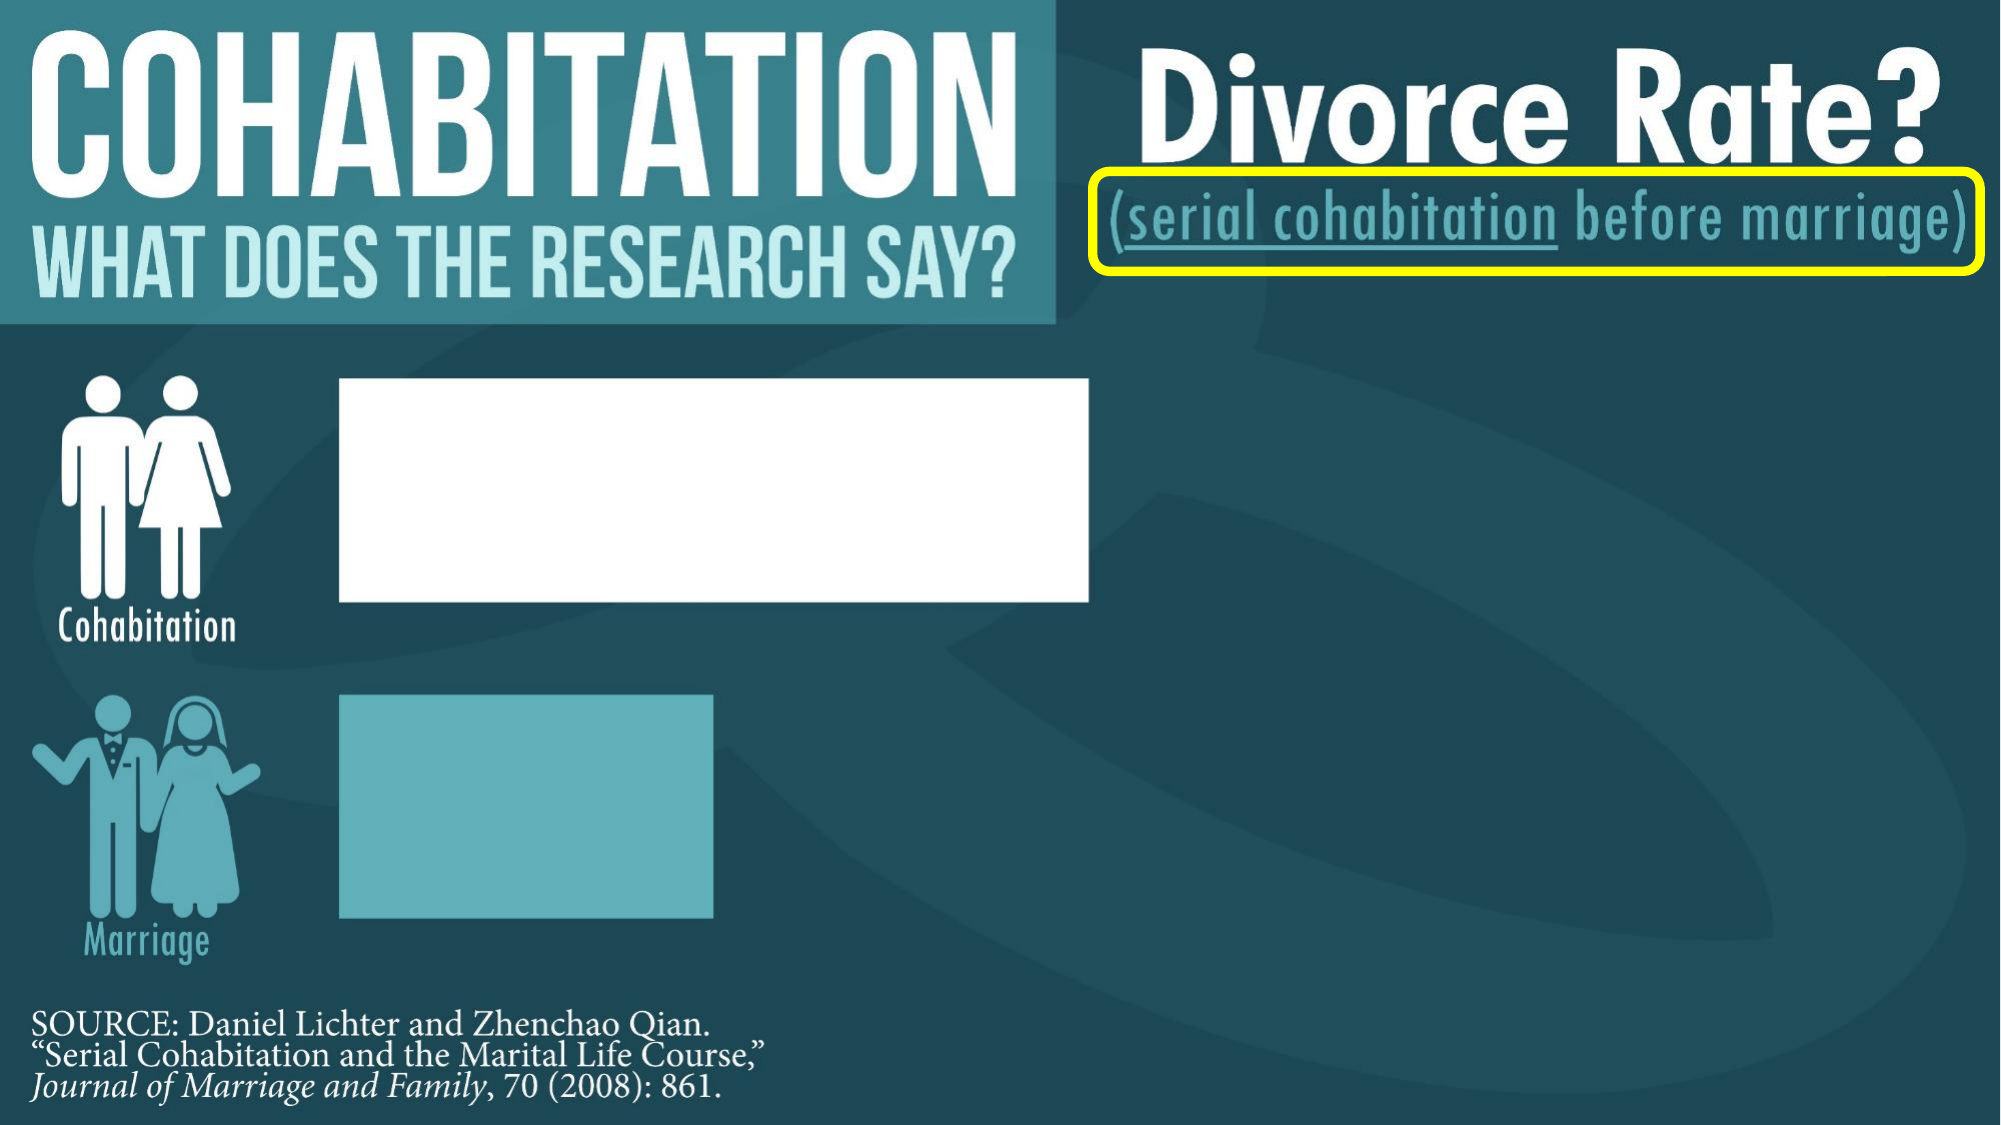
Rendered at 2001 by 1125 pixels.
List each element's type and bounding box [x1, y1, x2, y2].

picture [0, 0, 2001, 1125]
text_box [1090, 169, 1983, 274]
